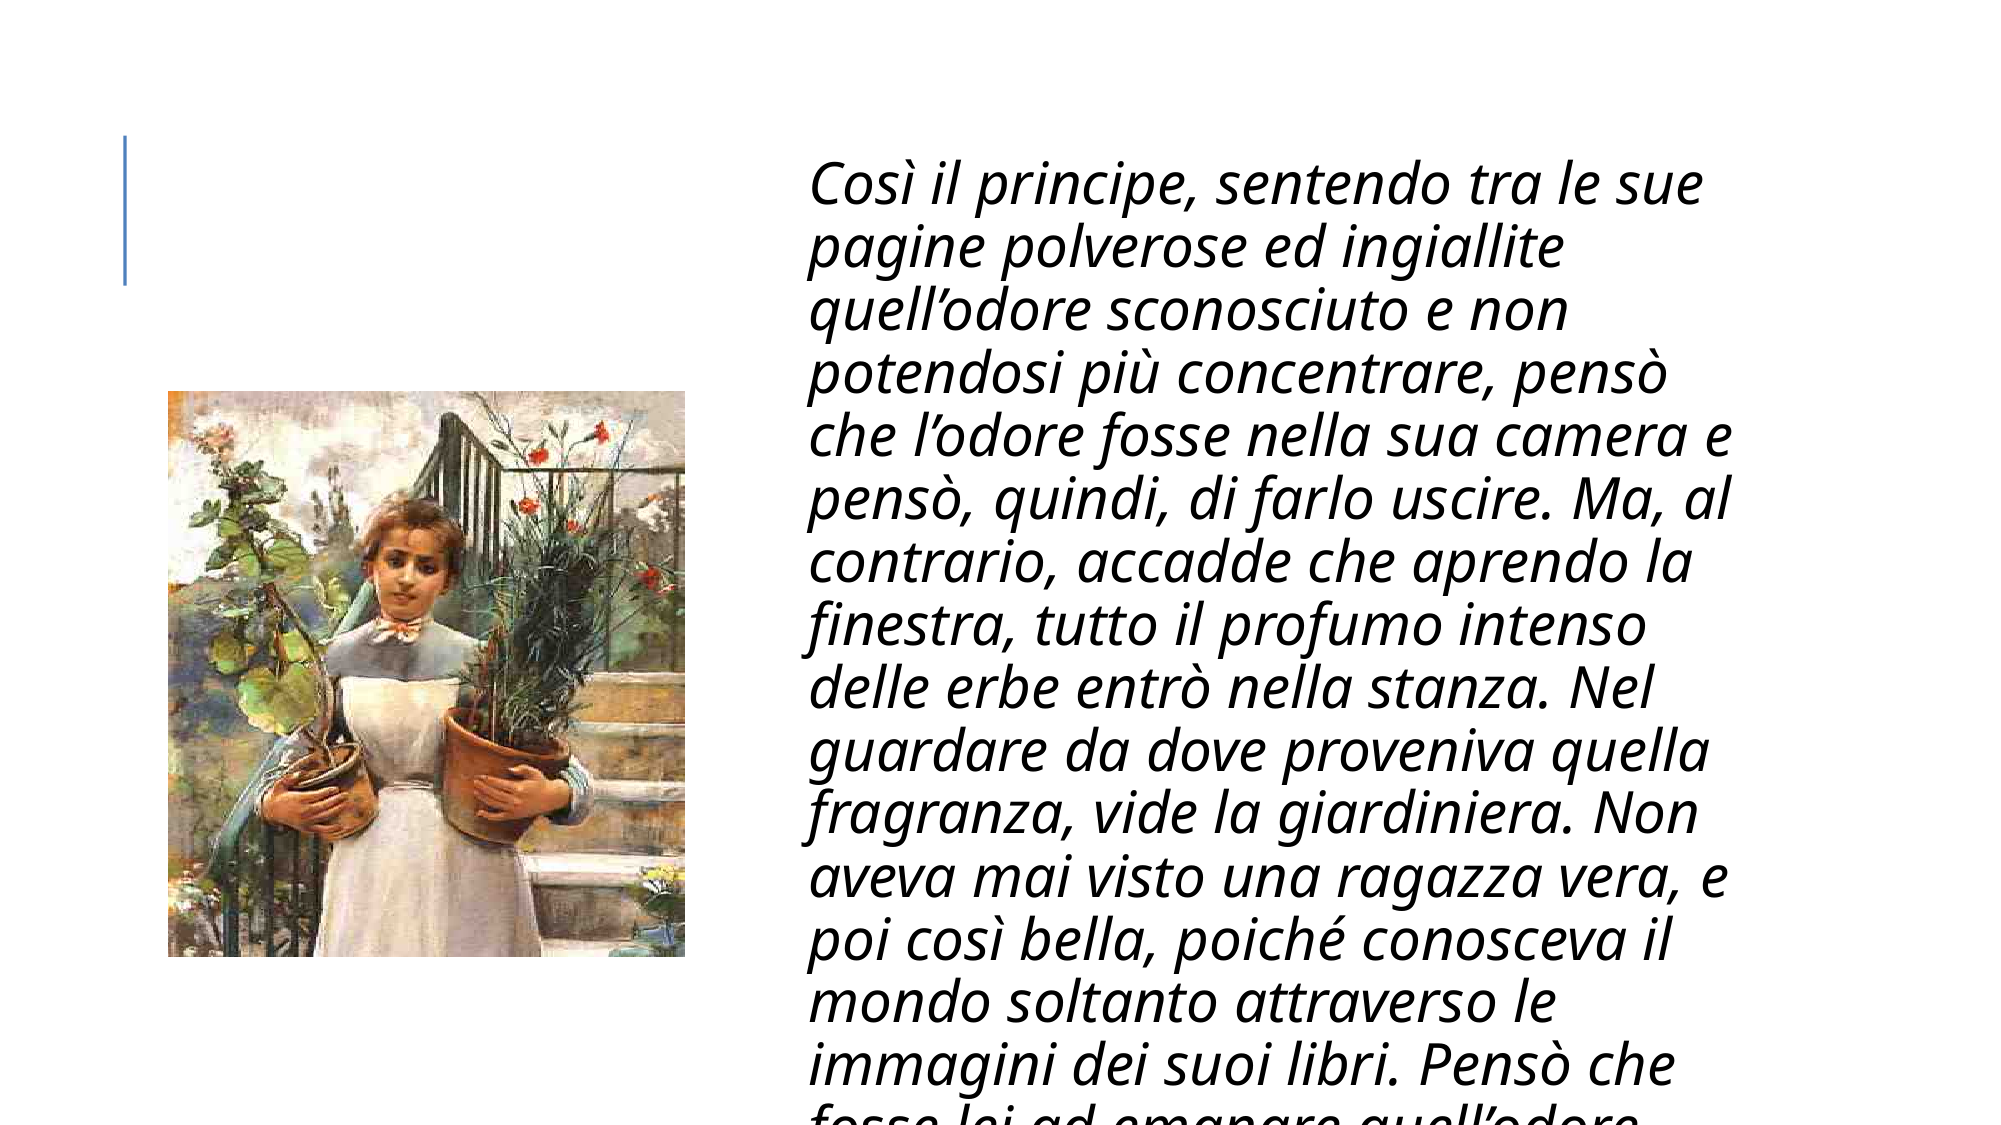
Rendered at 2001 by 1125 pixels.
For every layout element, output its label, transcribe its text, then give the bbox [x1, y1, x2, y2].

picture [167, 391, 685, 958]
text_box Così il principe, sentendo tra le sue pagine polverose ed ingiallite quell’odore sconosciuto e non potendosi più concentrare, pensò che l’odore fosse nella sua camera e pensò, quindi, di farlo uscire. Ma, al contrario, accadde che aprendo la finestra, tutto il profumo intenso delle erbe entrò nella stanza. Nel guardare da dove proveniva quella fragranza, vide la giardiniera. Non aveva mai visto una ragazza vera, e poi così bella, poiché conosceva il mondo soltanto attraverso le immagini dei suoi libri. Pensò che fosse lei ad emanare quell’odore così intenso - si vede che anche le persone più intelligenti, a volte, si possono dimostrare un po’ sciocche! - chiuse, però, subito la finestra e tornò ai suoi studi. [765, 146, 1763, 1035]
